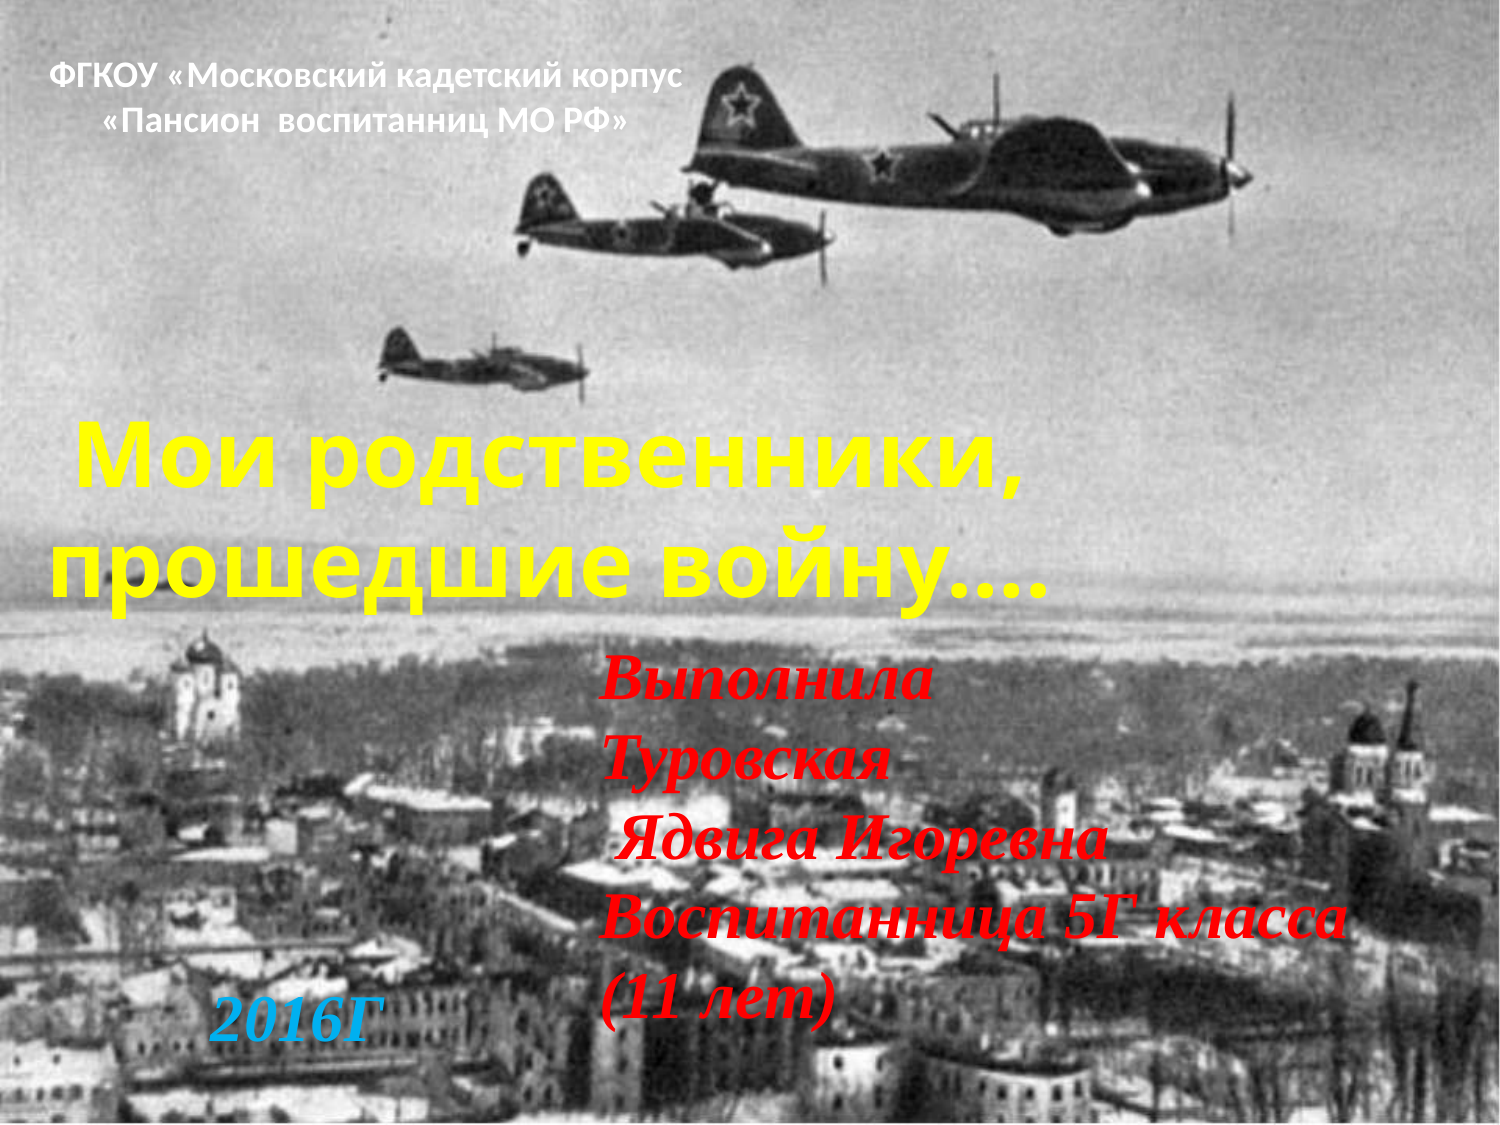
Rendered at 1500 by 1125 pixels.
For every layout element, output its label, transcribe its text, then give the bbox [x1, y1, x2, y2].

text_box Выполнила Туровская Ядвига Игоревна Воспитанница 5Г класса (11 лет) [584, 625, 1459, 1040]
text_box 2016Г [195, 967, 400, 1063]
title Мои родственники, прошедшие войну…. [29, 385, 1069, 627]
picture [0, 0, 1500, 1125]
subtitle ФГКОУ «Московский кадетский корпус «Пансион воспитанниц МО РФ» [0, 42, 733, 331]
